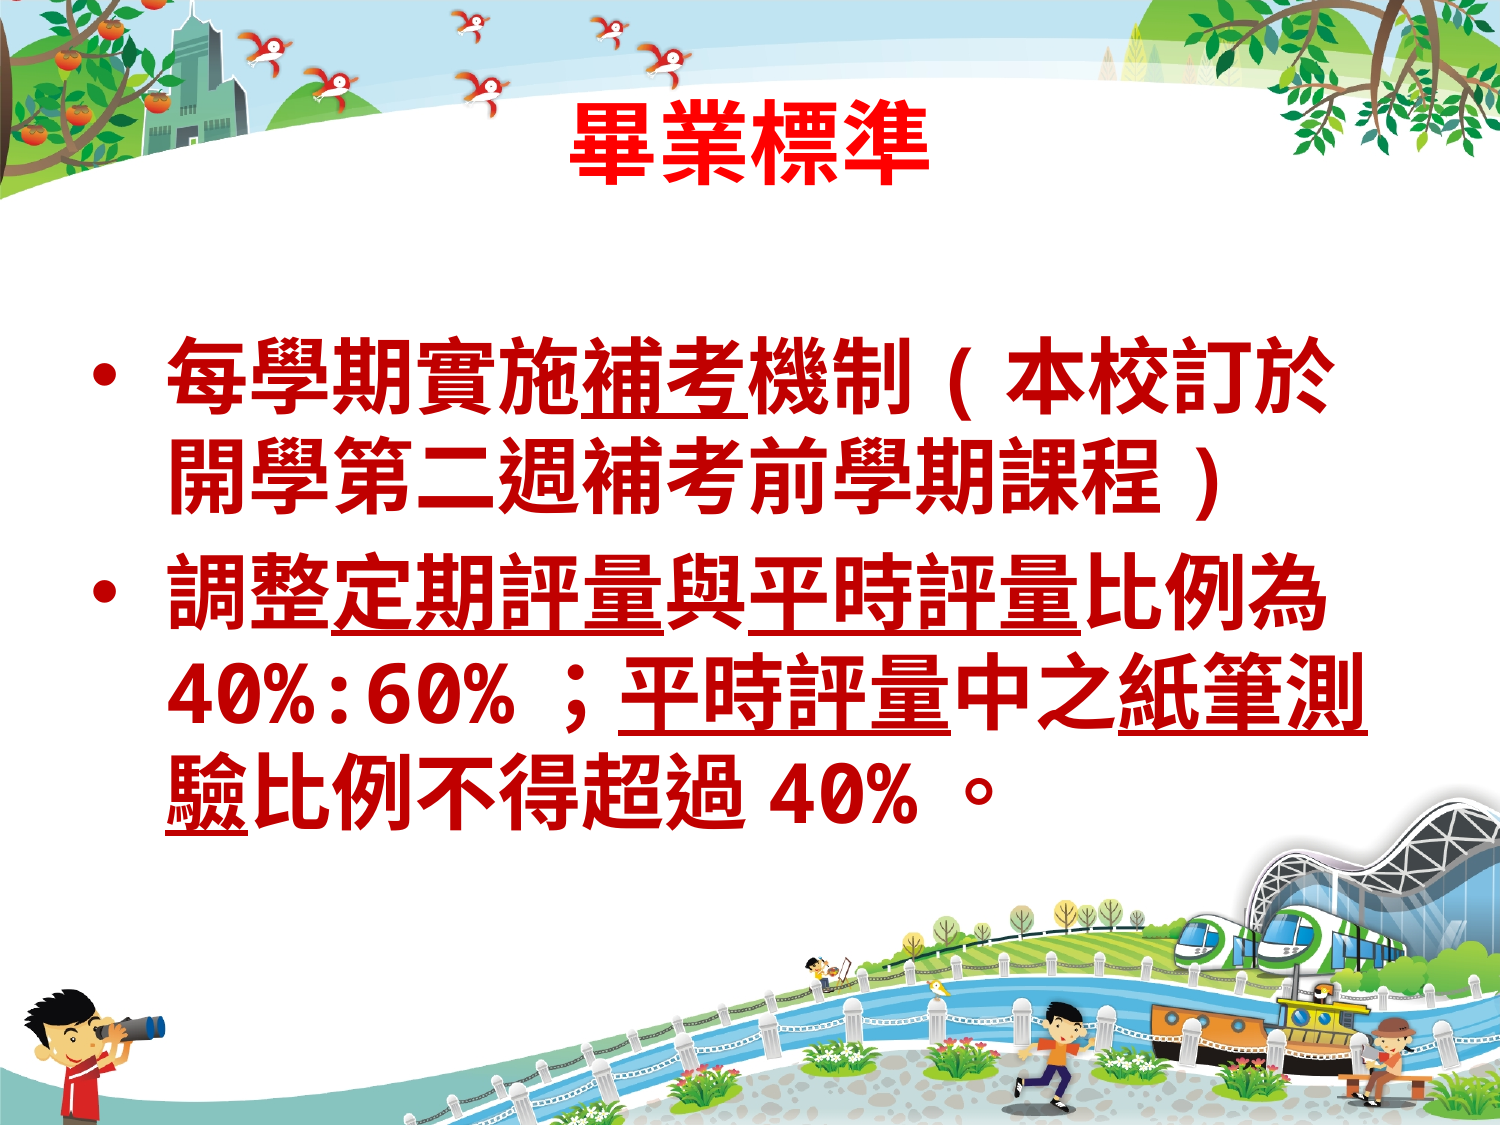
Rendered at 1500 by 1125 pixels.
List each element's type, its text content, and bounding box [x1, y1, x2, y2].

text_box 畢業標準 [74, 78, 1425, 218]
list 每學期實施補考機制(本校訂於開學第二週補考前學期課程) 調整定期評量與平時評量比例為40%:60%；平時評量中之紙筆測驗比例不得超過40%。 [75, 218, 1425, 965]
picture [0, 0, 1500, 1125]
